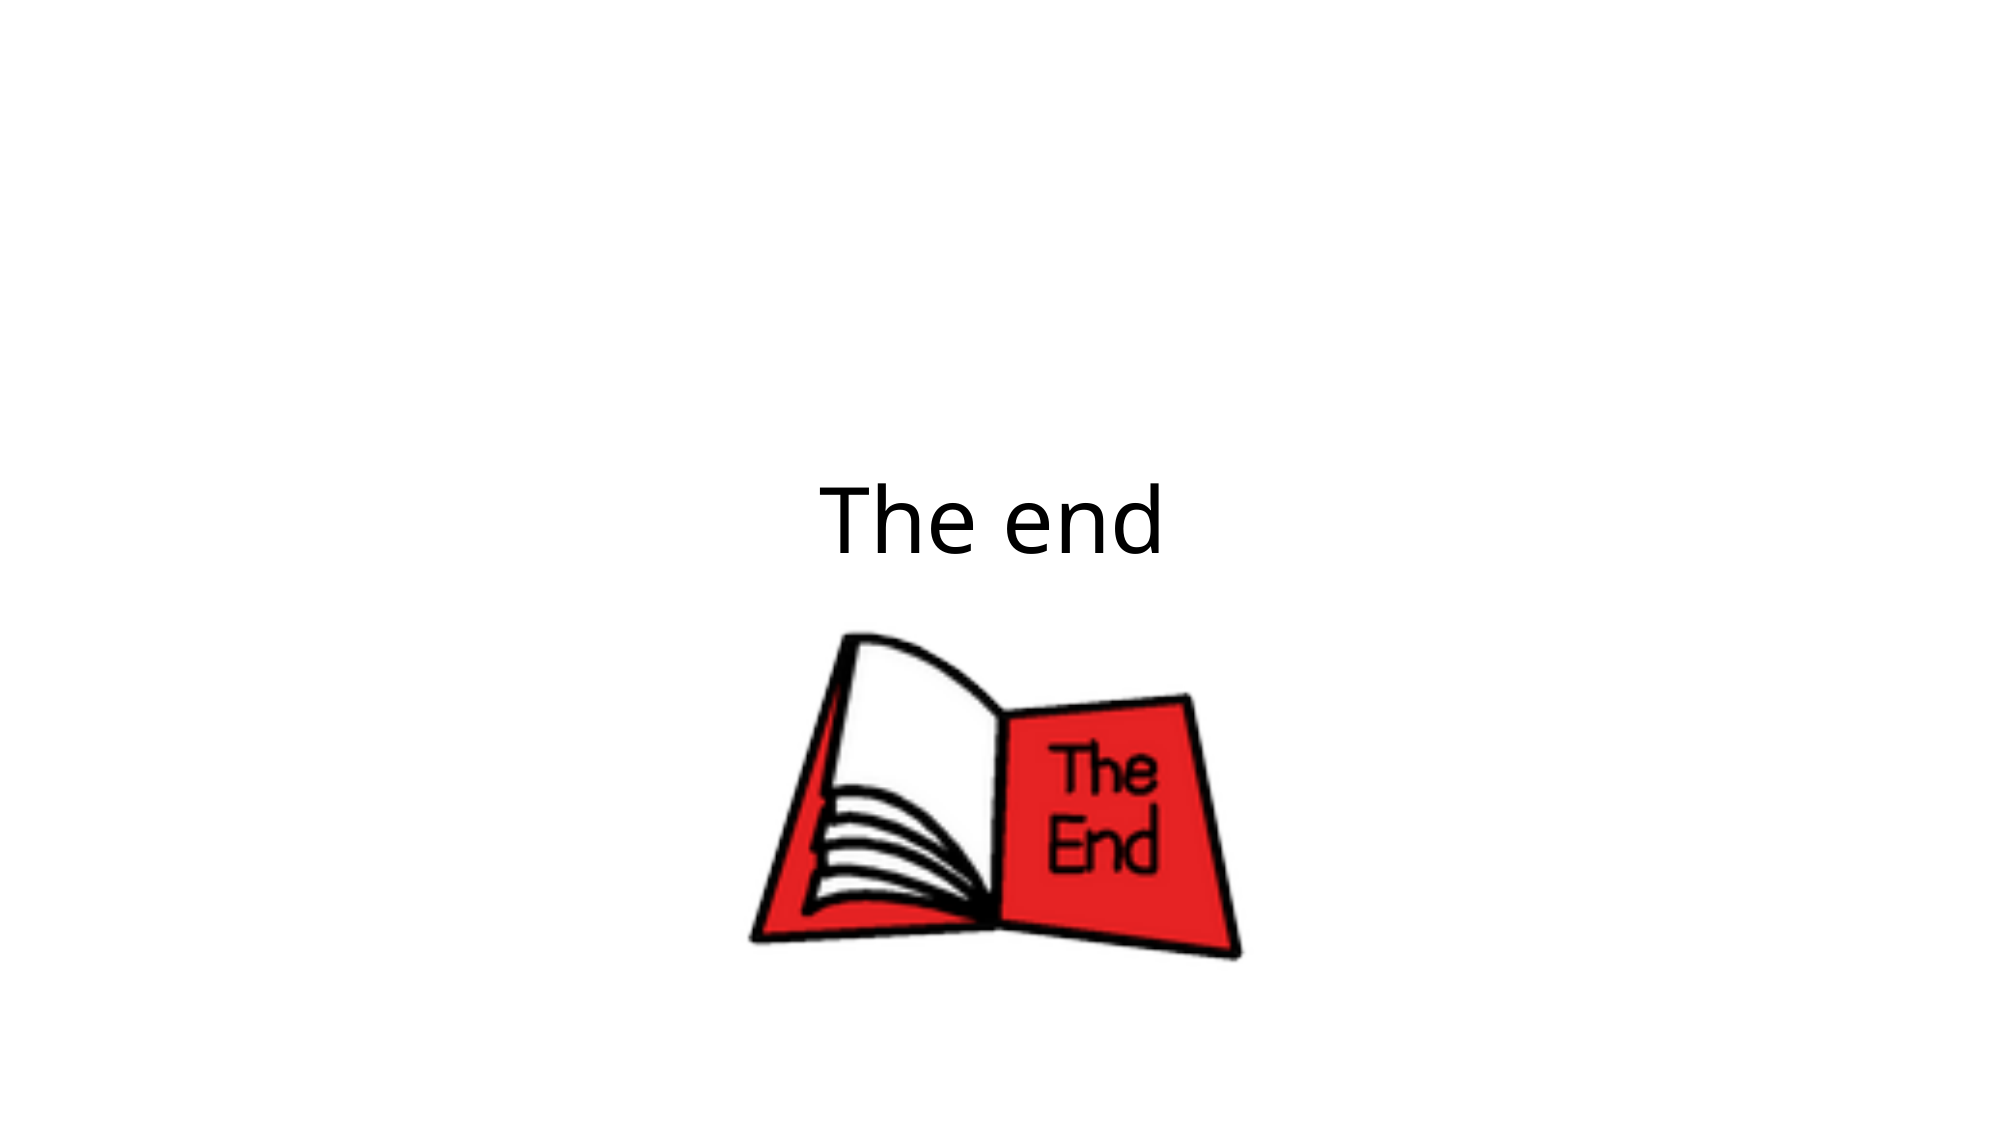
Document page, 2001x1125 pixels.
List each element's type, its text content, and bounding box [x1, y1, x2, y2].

picture [722, 562, 1278, 1037]
title The end [131, 415, 1856, 633]
